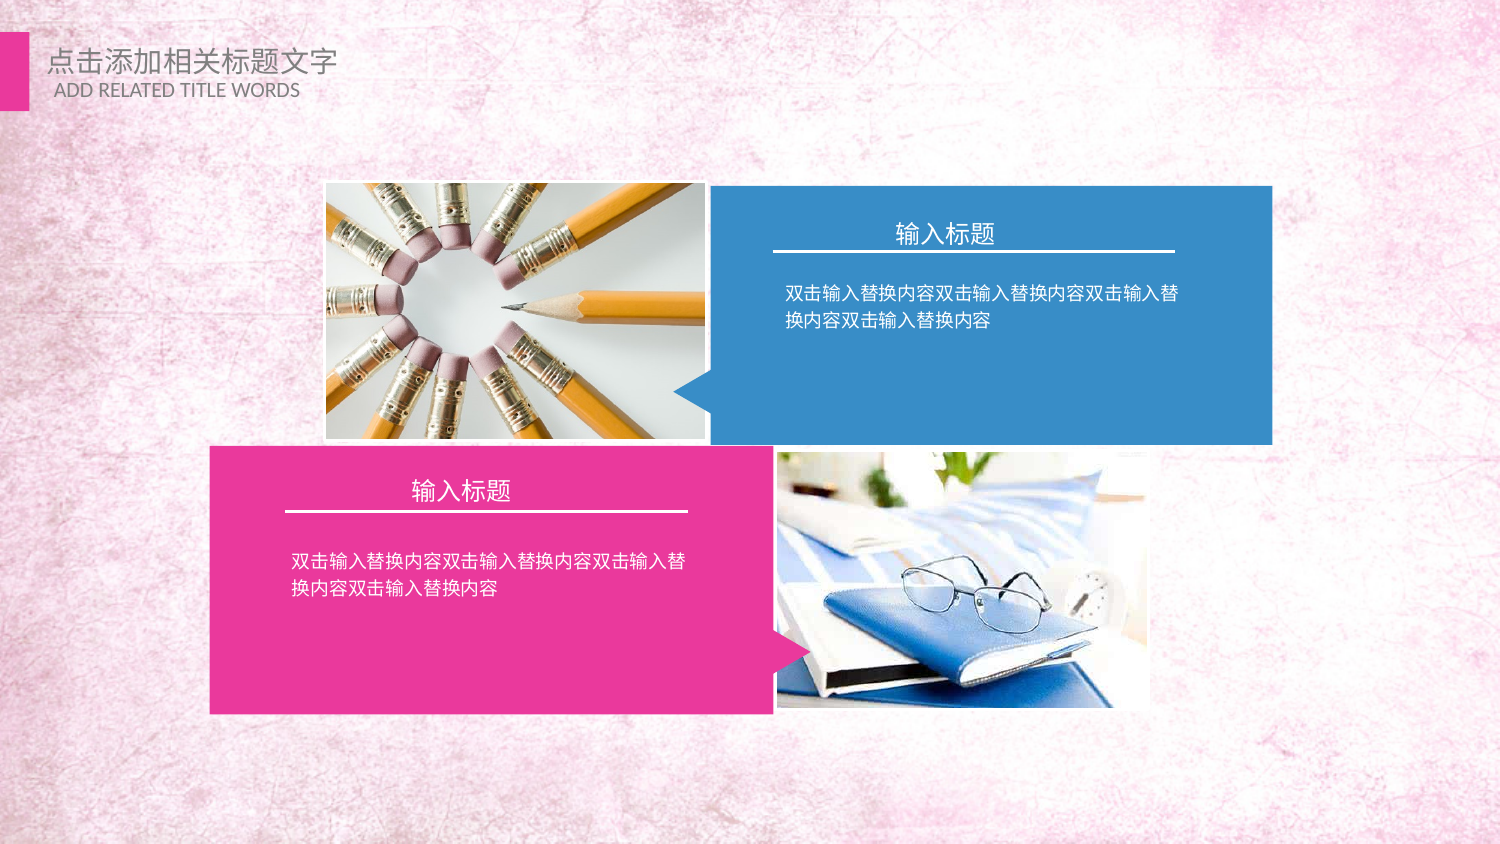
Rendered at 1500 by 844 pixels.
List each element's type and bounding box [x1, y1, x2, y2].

text_box [816, 454, 1151, 712]
text_box [209, 445, 811, 715]
picture [0, 0, 1500, 844]
text_box [323, 179, 709, 442]
text_box [672, 185, 1273, 446]
